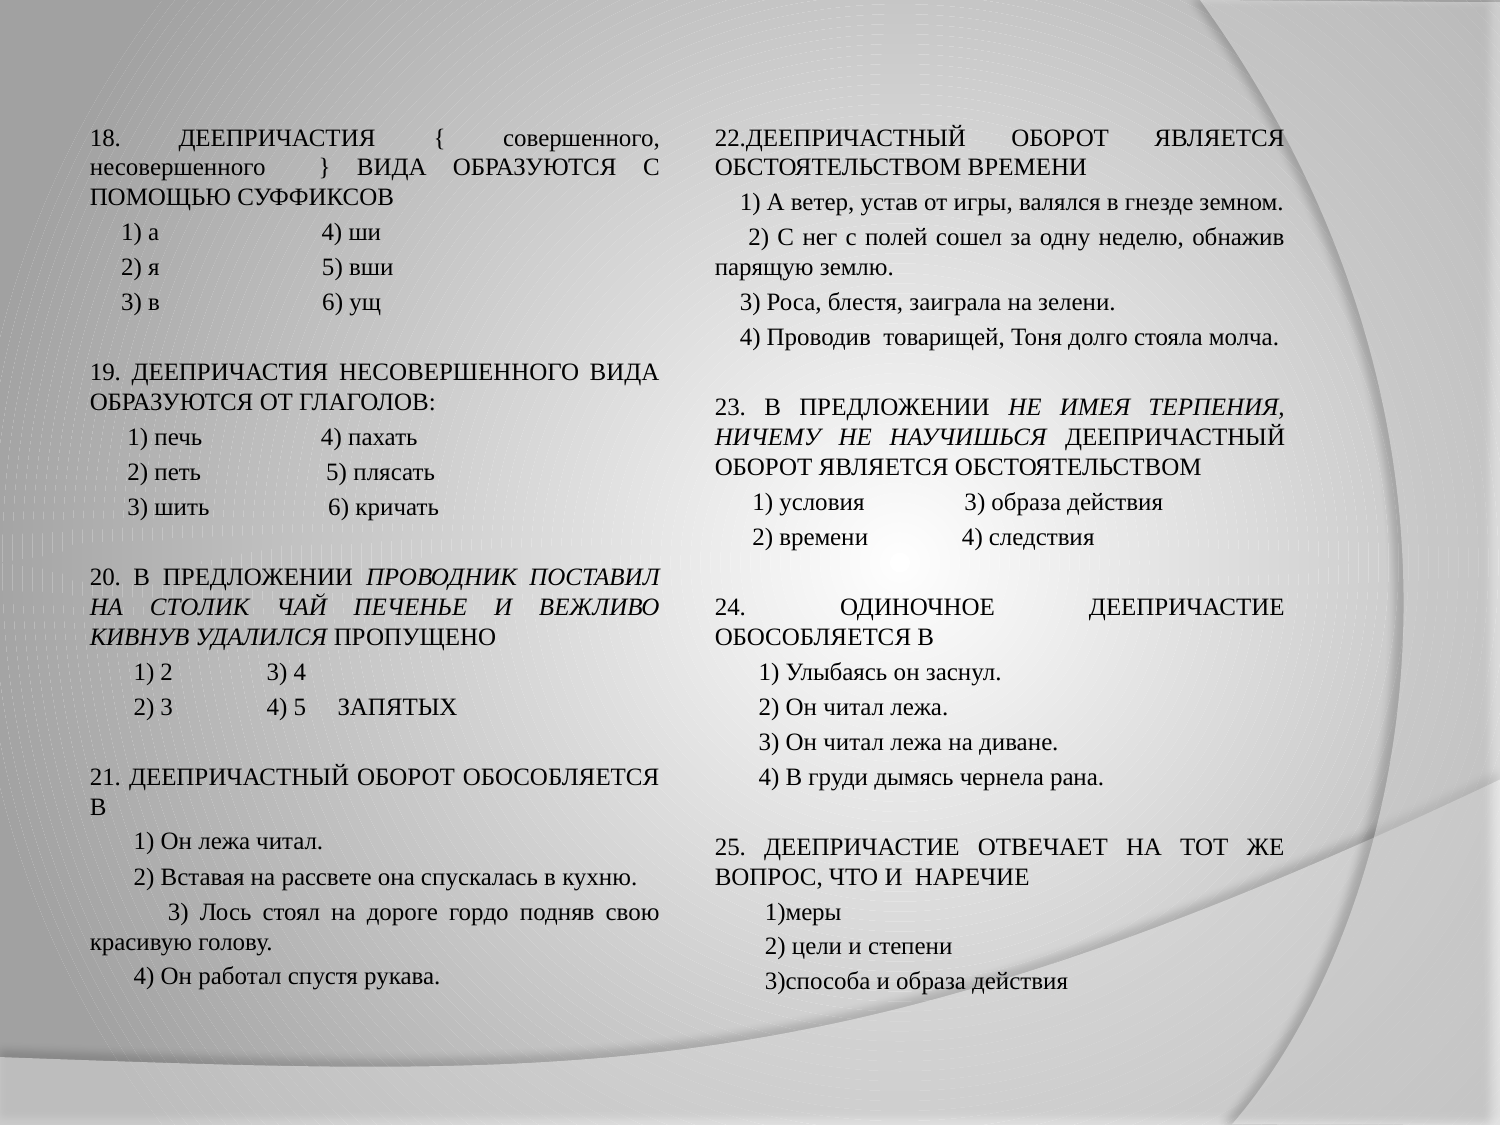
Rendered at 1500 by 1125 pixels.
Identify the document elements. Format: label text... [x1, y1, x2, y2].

list 22.ДЕЕПРИЧАСТНЫЙ ОБОРОТ ЯВЛЯЕТСЯ ОБСТОЯТЕЛЬСТВОМ ВРЕМЕНИ 1) А ветер, устав от игры, валялся в гнезде земном. 2) С нег с полей сошел за одну неделю, обнажив парящую землю. 3) Роса, блестя, заиграла на зелени. 4) Проводив товарищей, Тоня долго стояла молча. 23. В ПРЕДЛОЖЕНИИ НЕ ИМЕЯ ТЕРПЕНИЯ, НИЧЕМУ НЕ НАУЧИШЬСЯ ДЕЕПРИЧАСТНЫЙ ОБОРОТ ЯВЛЯЕТСЯ ОБСТОЯТЕЛЬСТВОМ 1) условия 3) образа действия 2) времени 4) следствия 24. ОДИНОЧНОЕ ДЕЕПРИЧАСТИЕ ОБОСОБЛЯЕТСЯ В 1) Улыбаясь он заснул. 2) Он читал лежа. 3) Он читал лежа на диване. 4) В груди дымясь чернела рана. 25. ДЕЕПРИЧАСТИЕ ОТВЕЧАЕТ НА ТОТ ЖЕ ВОПРОС, ЧТО И НАРЕЧИЕ 1)меры 2) цели и степени 3)способа и образа действия [699, 113, 1300, 1005]
list 18. ДЕЕПРИЧАСТИЯ { совершенного, несовершенного } ВИДА ОБРАЗУЮТСЯ С ПОМОЩЬЮ СУФФИКСОВ 1) а 4) ши 2) я 5) вши 3) в 6) ущ 19. ДЕЕПРИЧАСТИЯ НЕСОВЕРШЕННОГО ВИДА ОБРАЗУЮТСЯ ОТ ГЛАГОЛОВ: 1) печь 4) пахать 2) петь 5) плясать 3) шить 6) кричать 20. В ПРЕДЛОЖЕНИИ ПРОВОДНИК ПОСТАВИЛ НА СТОЛИК ЧАЙ ПЕЧЕНЬЕ И ВЕЖЛИВО КИВНУВ УДАЛИЛСЯ ПРОПУЩЕНО 1) 2 3) 4 2) 3 4) 5 ЗАПЯТЫХ 21. ДЕЕПРИЧАСТНЫЙ ОБОРОТ ОБОСОБЛЯЕТСЯ В 1) Он лежа читал. 2) Вставая на рассвете она спускалась в кухню. 3) Лось стоял на дороге гордо подняв свою красивую голову. 4) Он работал спустя рукава. [75, 113, 675, 1005]
